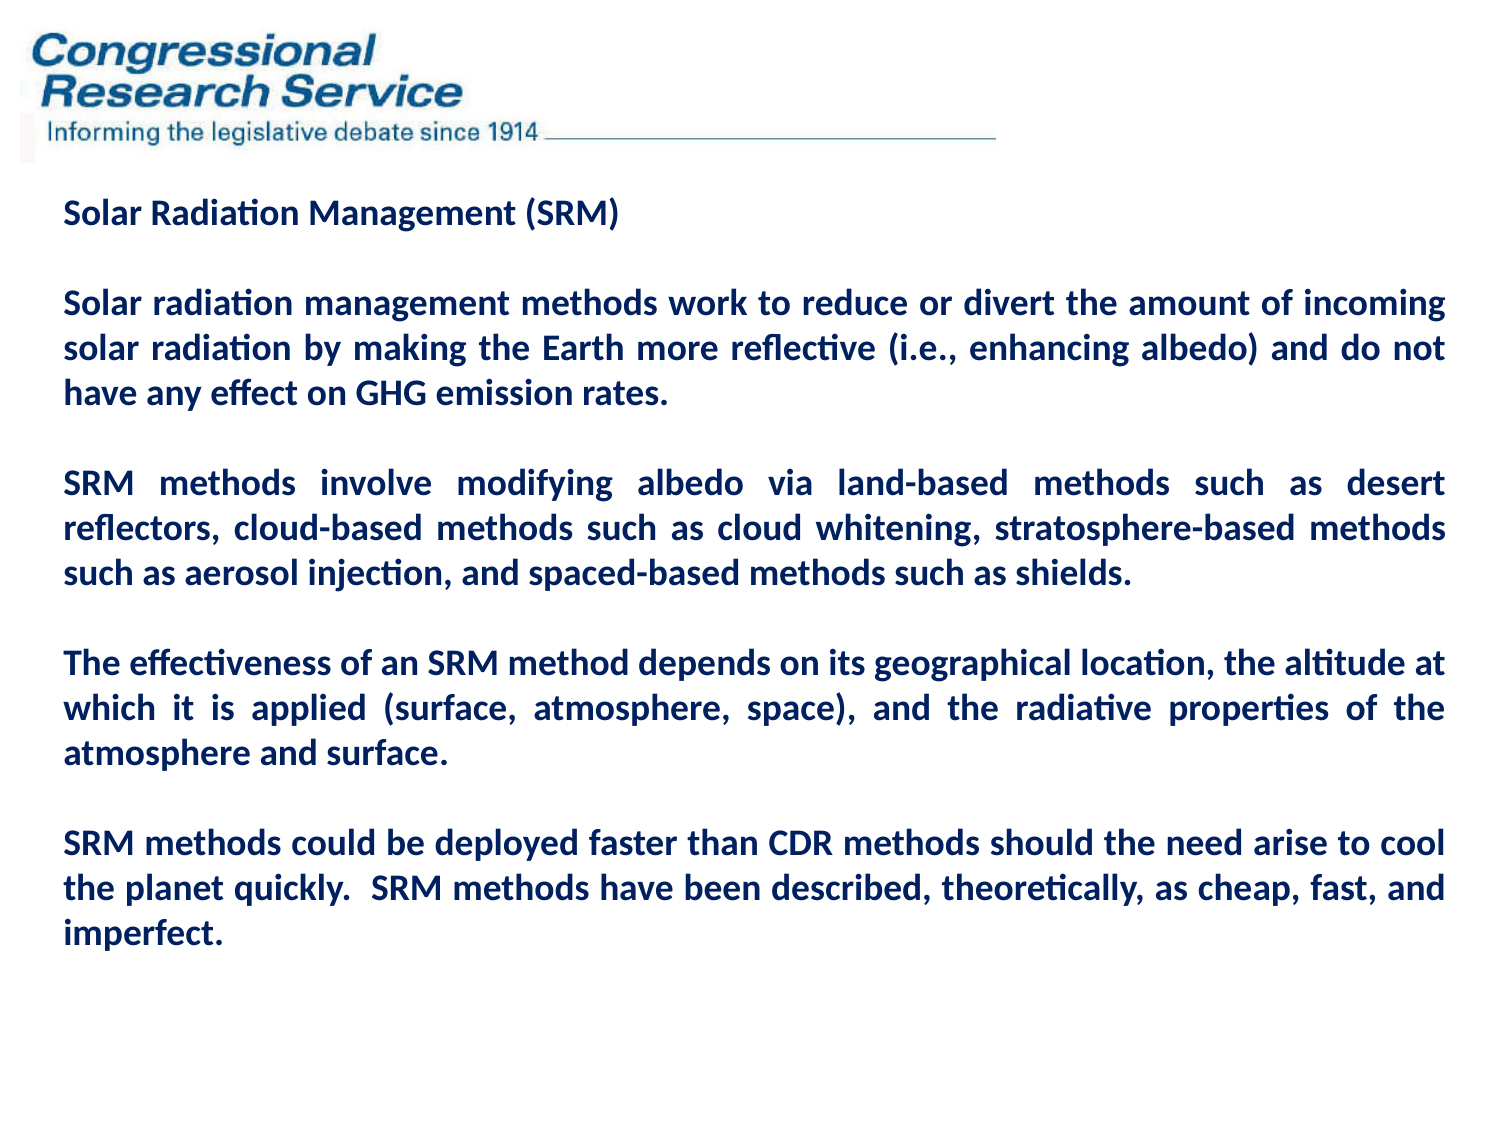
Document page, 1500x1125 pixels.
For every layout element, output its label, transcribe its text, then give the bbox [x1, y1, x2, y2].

picture [19, 12, 996, 163]
text_box Solar Radiation Management (SRM) Solar radiation management methods work to reduce or divert the amount of incoming solar radiation by making the Earth more reflective (i.e., enhancing albedo) and do not have any effect on GHG emission rates. SRM methods involve modifying albedo via land-based methods such as desert reflectors, cloud-based methods such as cloud whitening, stratosphere-based methods such as aerosol injection, and spaced-based methods such as shields. The effectiveness of an SRM method depends on its geographical location, the altitude at which it is applied (surface, atmosphere, space), and the radiative properties of the atmosphere and surface. SRM methods could be deployed faster than CDR methods should the need arise to cool the planet quickly. SRM methods have been described, theoretically, as cheap, fast, and imperfect. [48, 180, 1463, 961]
